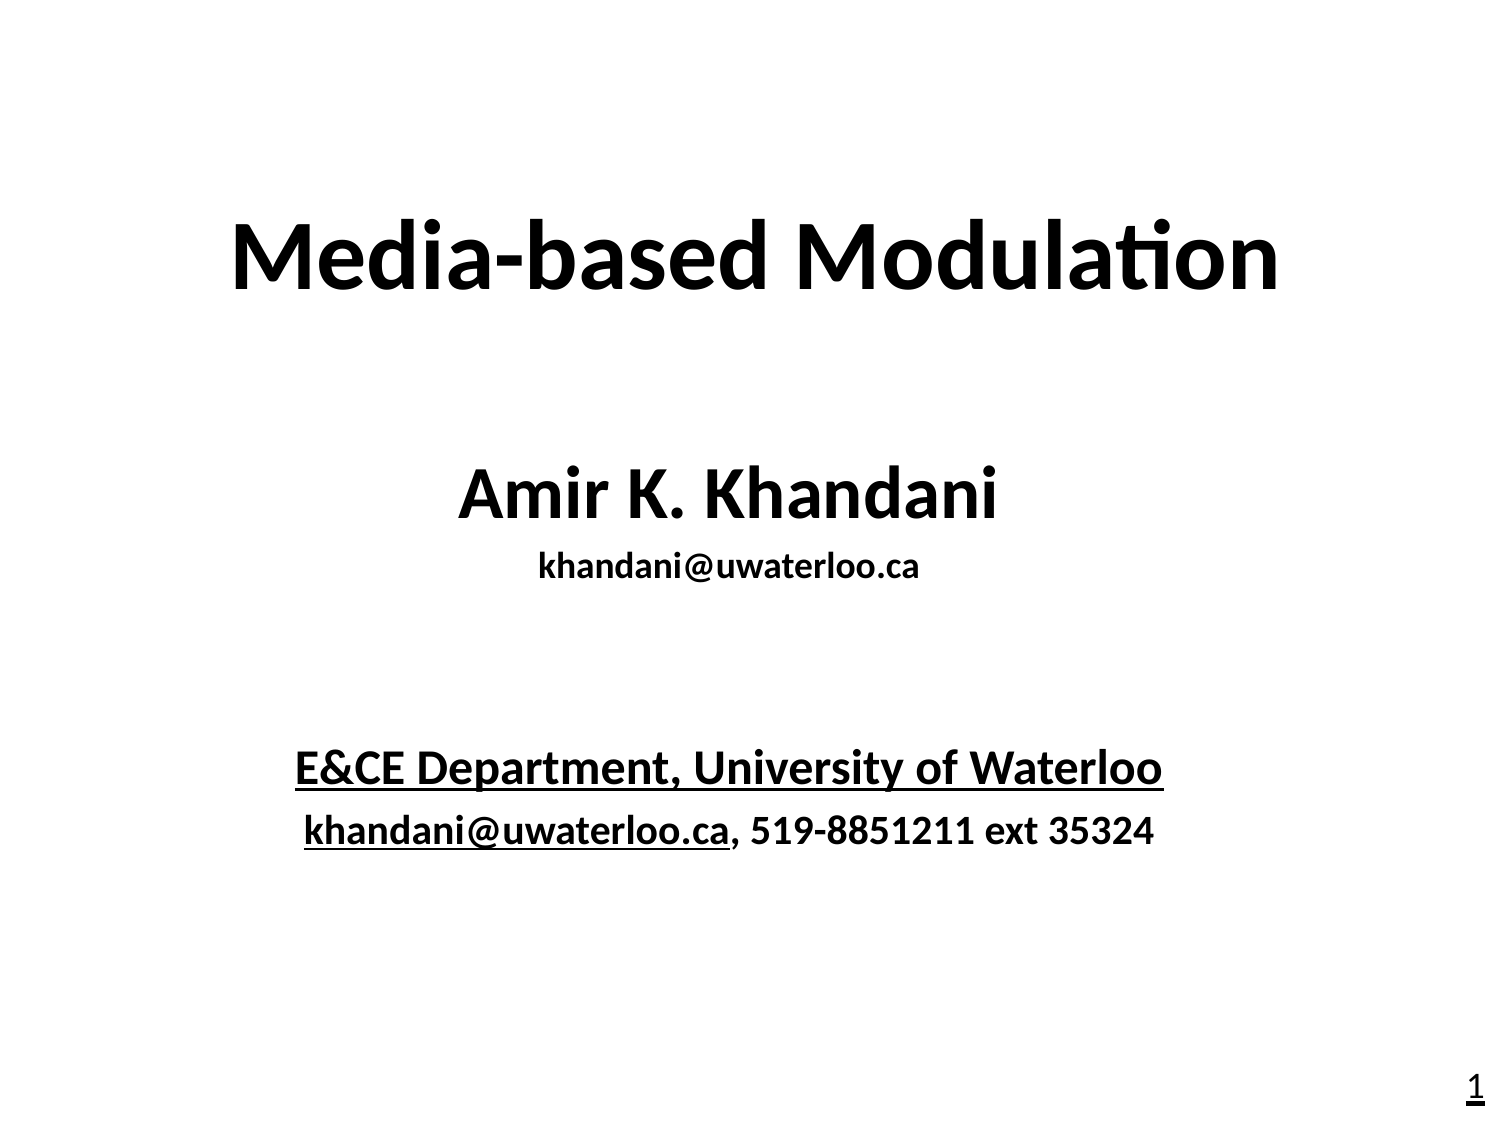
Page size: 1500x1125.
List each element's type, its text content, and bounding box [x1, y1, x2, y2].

text_box Media-based Modulation [64, 184, 1447, 315]
subtitle Amir K. Khandani khandani@uwaterloo.ca E&CE Department, University of Waterloo khandani@uwaterloo.ca, 519-8851211 ext 35324 [132, 436, 1326, 870]
slide_number 1 [1435, 1055, 1500, 1113]
